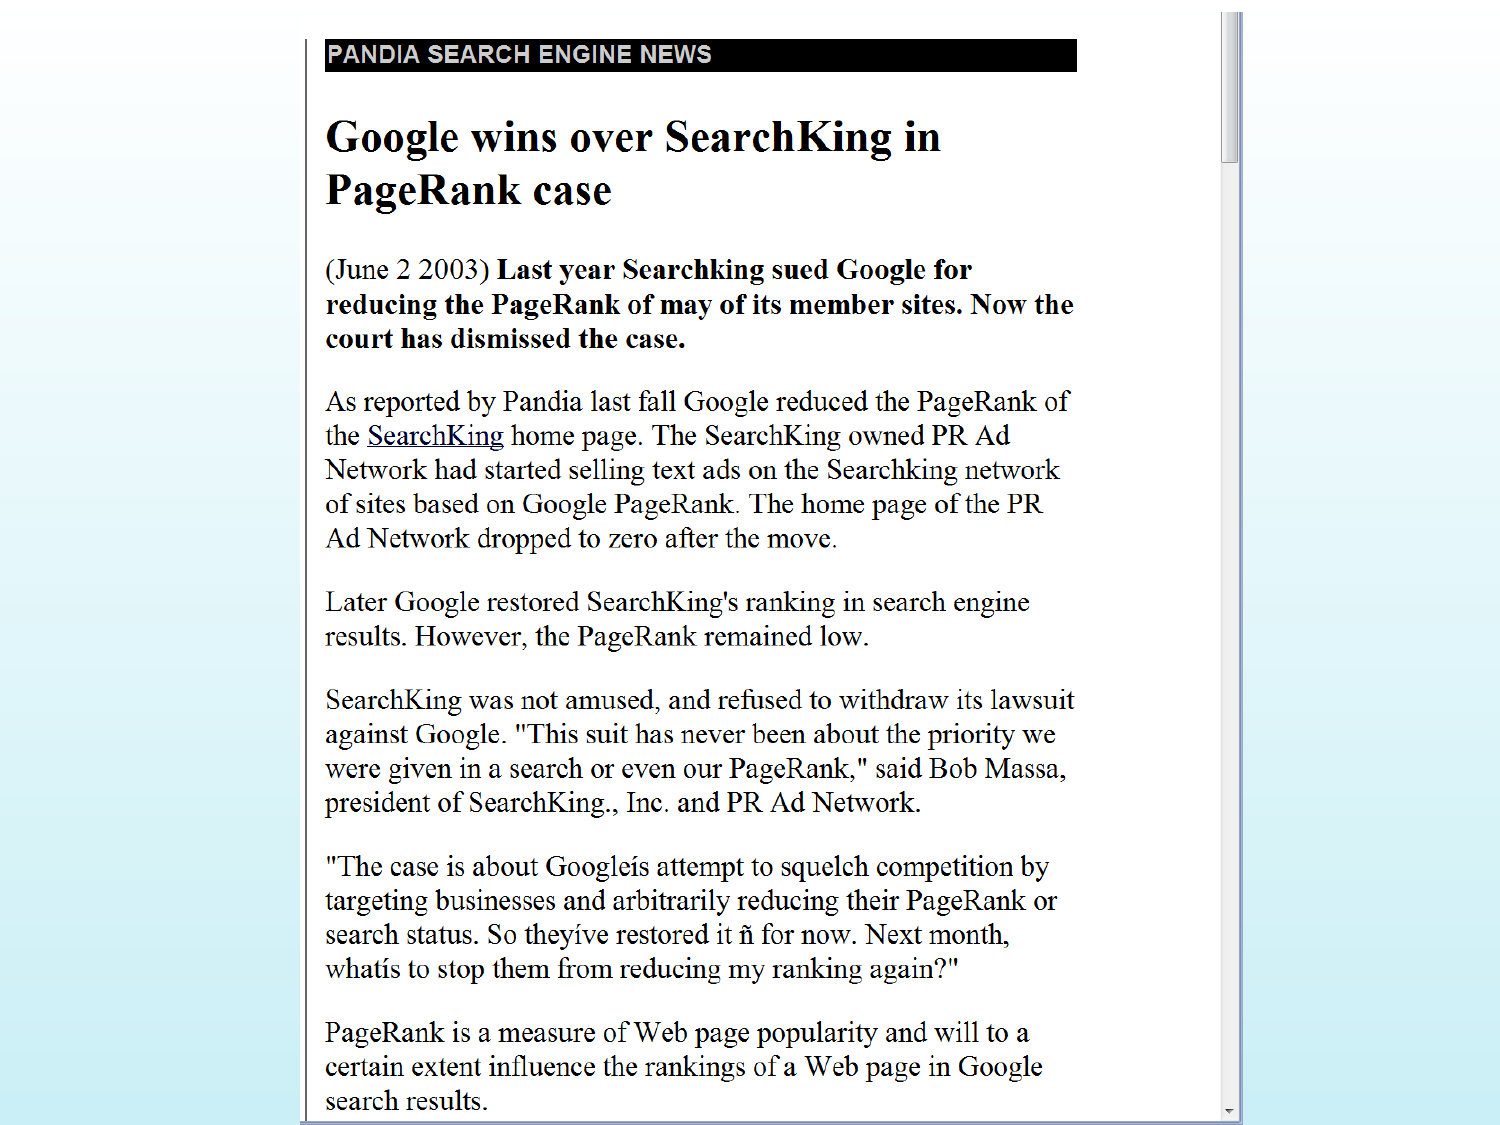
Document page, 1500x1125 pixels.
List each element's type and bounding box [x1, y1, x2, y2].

picture [299, 12, 1243, 1125]
